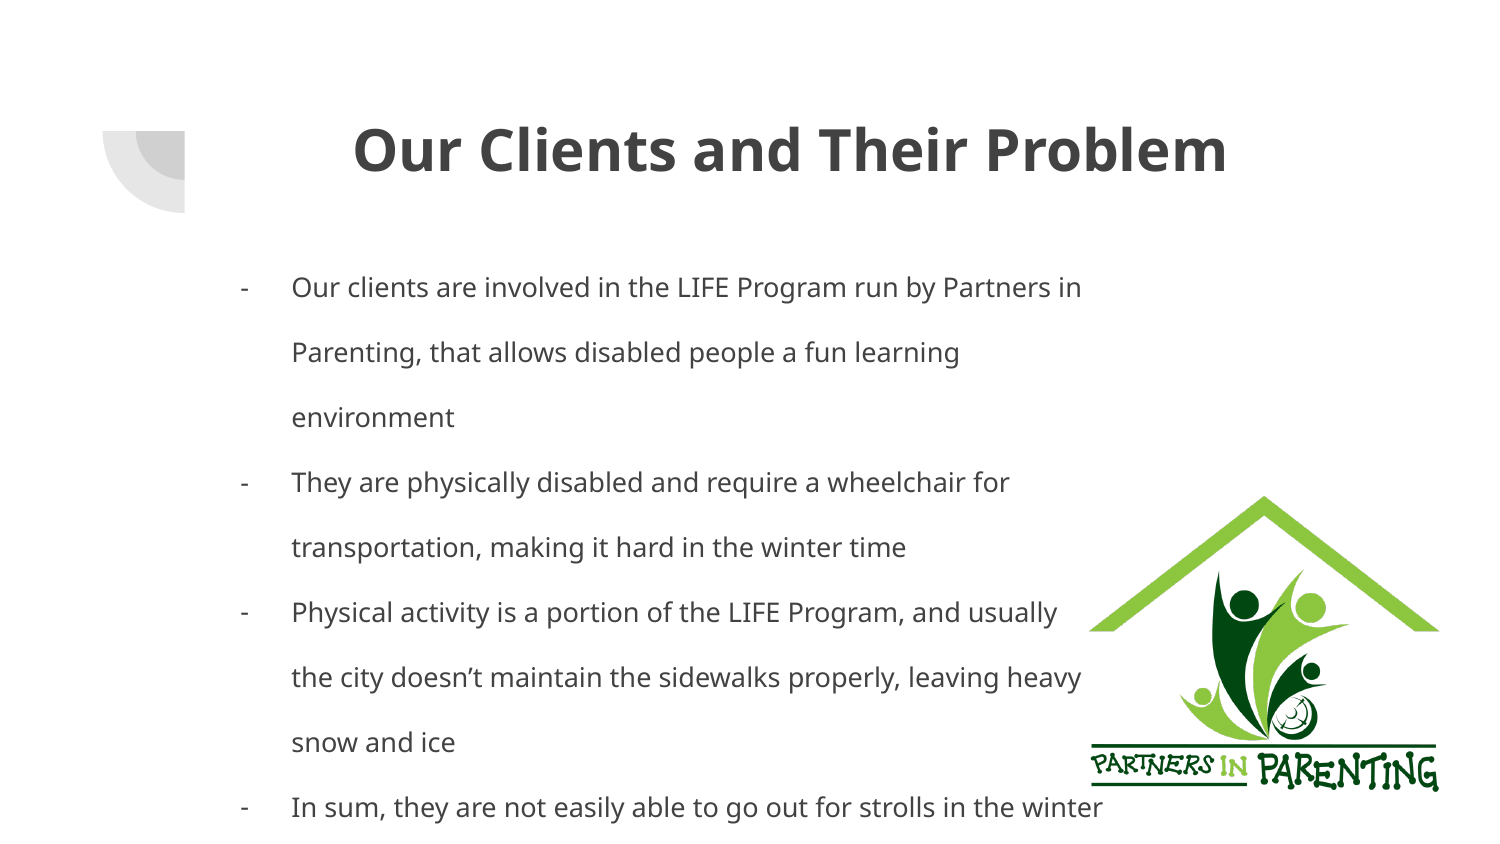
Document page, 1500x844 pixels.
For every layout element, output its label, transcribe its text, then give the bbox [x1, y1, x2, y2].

title Our Clients and Their Problem [213, 98, 1368, 263]
picture [1048, 482, 1469, 812]
list Our clients are involved in the LIFE Program run by Partners in Parenting, that allows disabled people a fun learning environment They are physically disabled and require a wheelchair for transportation, making it hard in the winter time Physical activity is a portion of the LIFE Program, and usually the city doesn’t maintain the sidewalks properly, leaving heavy snow and ice In sum, they are not easily able to go out for strolls in the winter time because of the snow being a barrier against their wheelchairs. [201, 223, 1121, 735]
